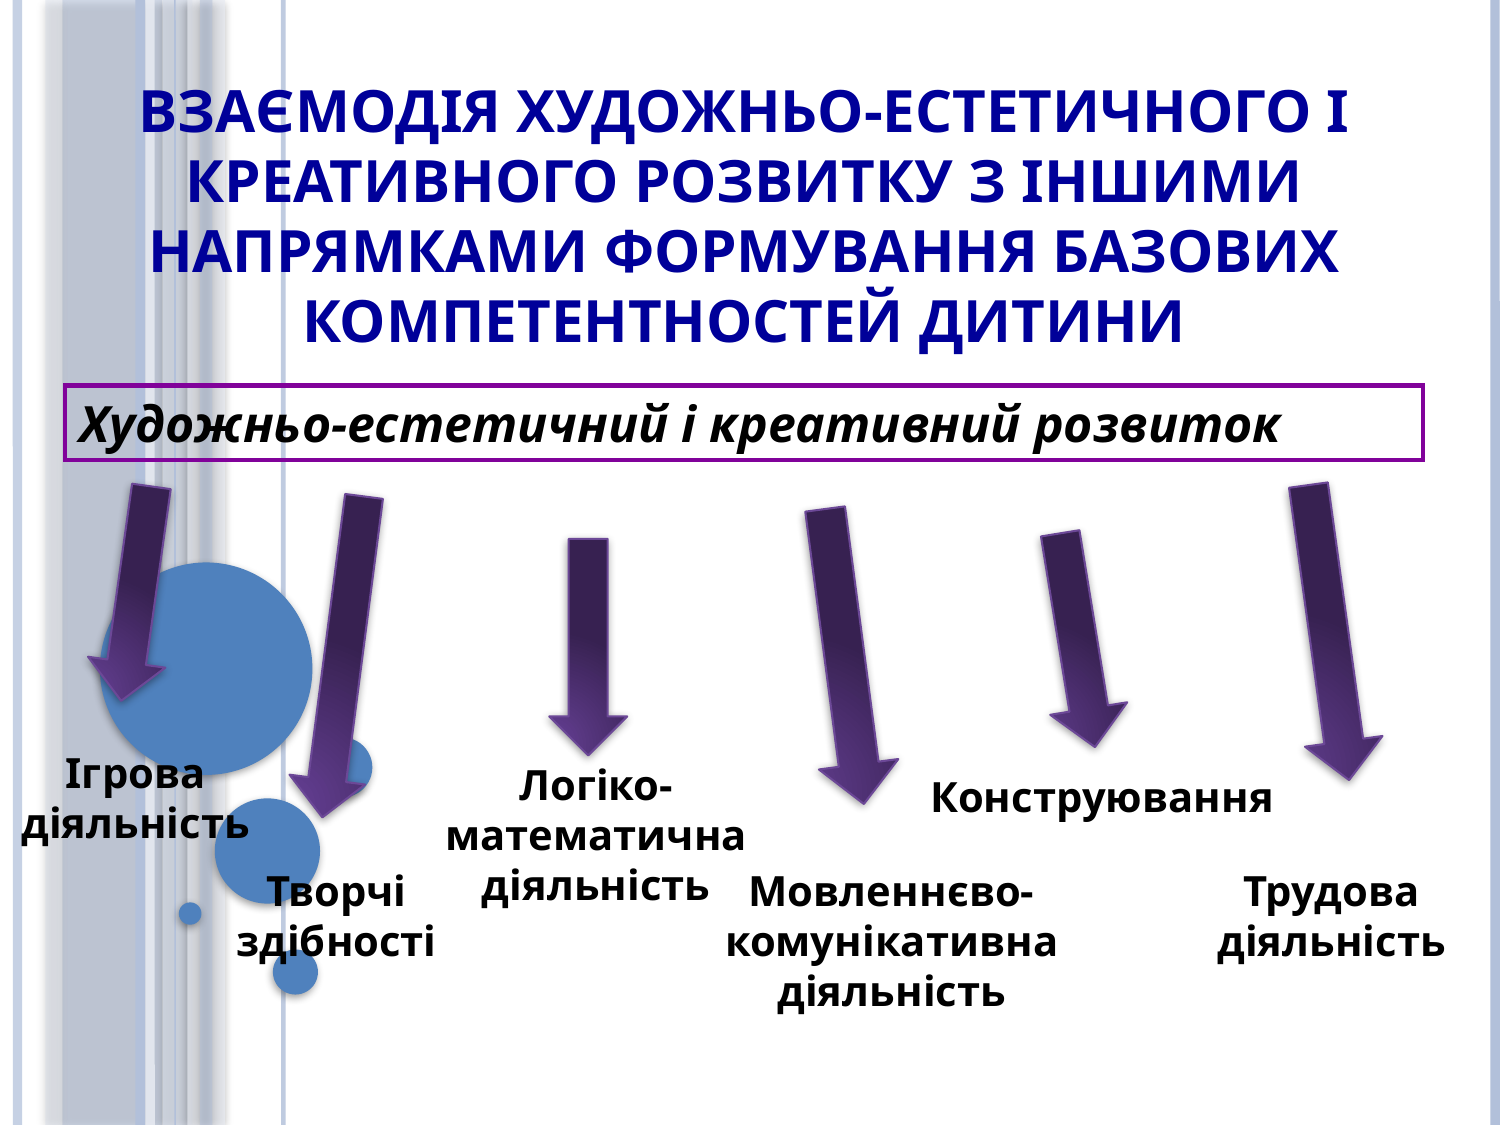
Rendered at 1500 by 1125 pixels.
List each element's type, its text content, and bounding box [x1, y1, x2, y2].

text_box [288, 492, 384, 819]
text_box [87, 482, 172, 702]
text_box Творчі здібності [194, 857, 479, 973]
text_box Ігрова діяльність [0, 739, 272, 855]
text_box Мовленнєво-комунікативна діяльність [702, 857, 1081, 1023]
text_box Логіко-математична діяльність [395, 751, 798, 917]
text_box Художньо-естетичний і креативний розвиток [64, 385, 1424, 461]
text_box Конструювання [915, 763, 1329, 829]
text_box [1288, 481, 1384, 781]
text_box [804, 505, 900, 805]
text_box [548, 537, 629, 751]
text_box [1039, 529, 1129, 748]
title Взаємодія художньо-естетичного і креативного розвитку з іншими напрямками формування базових компетентностей дитини [100, 54, 1388, 362]
text_box Трудова діяльність [1163, 857, 1500, 973]
